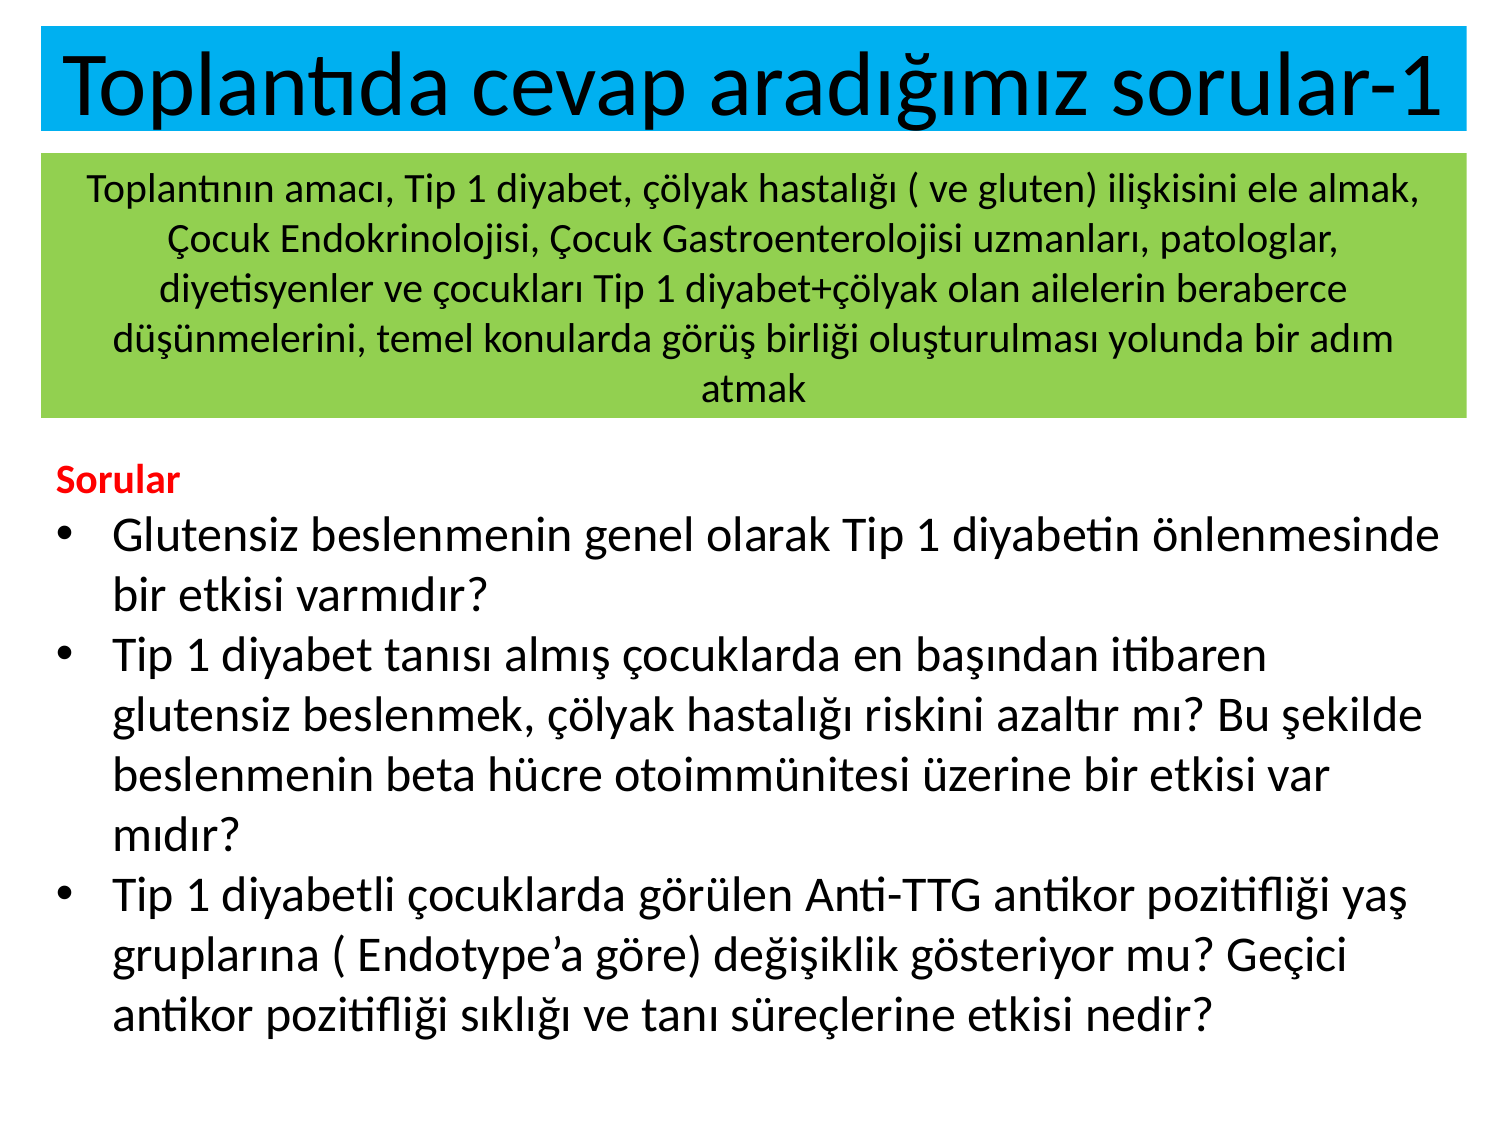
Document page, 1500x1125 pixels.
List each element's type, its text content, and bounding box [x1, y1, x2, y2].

title Toplantıda cevap aradığımız sorular-1 [41, 26, 1467, 131]
text_box Toplantının amacı, Tip 1 diyabet, çölyak hastalığı ( ve gluten) ilişkisini ele almak, Çocuk Endokrinolojisi, Çocuk Gastroenterolojisi uzmanları, patologlar, diyetisyenler ve çocukları Tip 1 diyabet+çölyak olan ailelerin beraberce düşünmelerini, temel konularda görüş birliği oluşturulması yolunda bir adım atmak [41, 153, 1467, 418]
text_box Sorular Glutensiz beslenmenin genel olarak Tip 1 diyabetin önlenmesinde bir etkisi varmıdır? Tip 1 diyabet tanısı almış çocuklarda en başından itibaren glutensiz beslenmek, çölyak hastalığı riskini azaltır mı? Bu şekilde beslenmenin beta hücre otoimmünitesi üzerine bir etkisi var mıdır? Tip 1 diyabetli çocuklarda görülen Anti-TTG antikor pozitifliği yaş gruplarına ( Endotype’a göre) değişiklik gösteriyor mu? Geçici antikor pozitifliği sıklığı ve tanı süreçlerine etkisi nedir? [41, 444, 1467, 1100]
